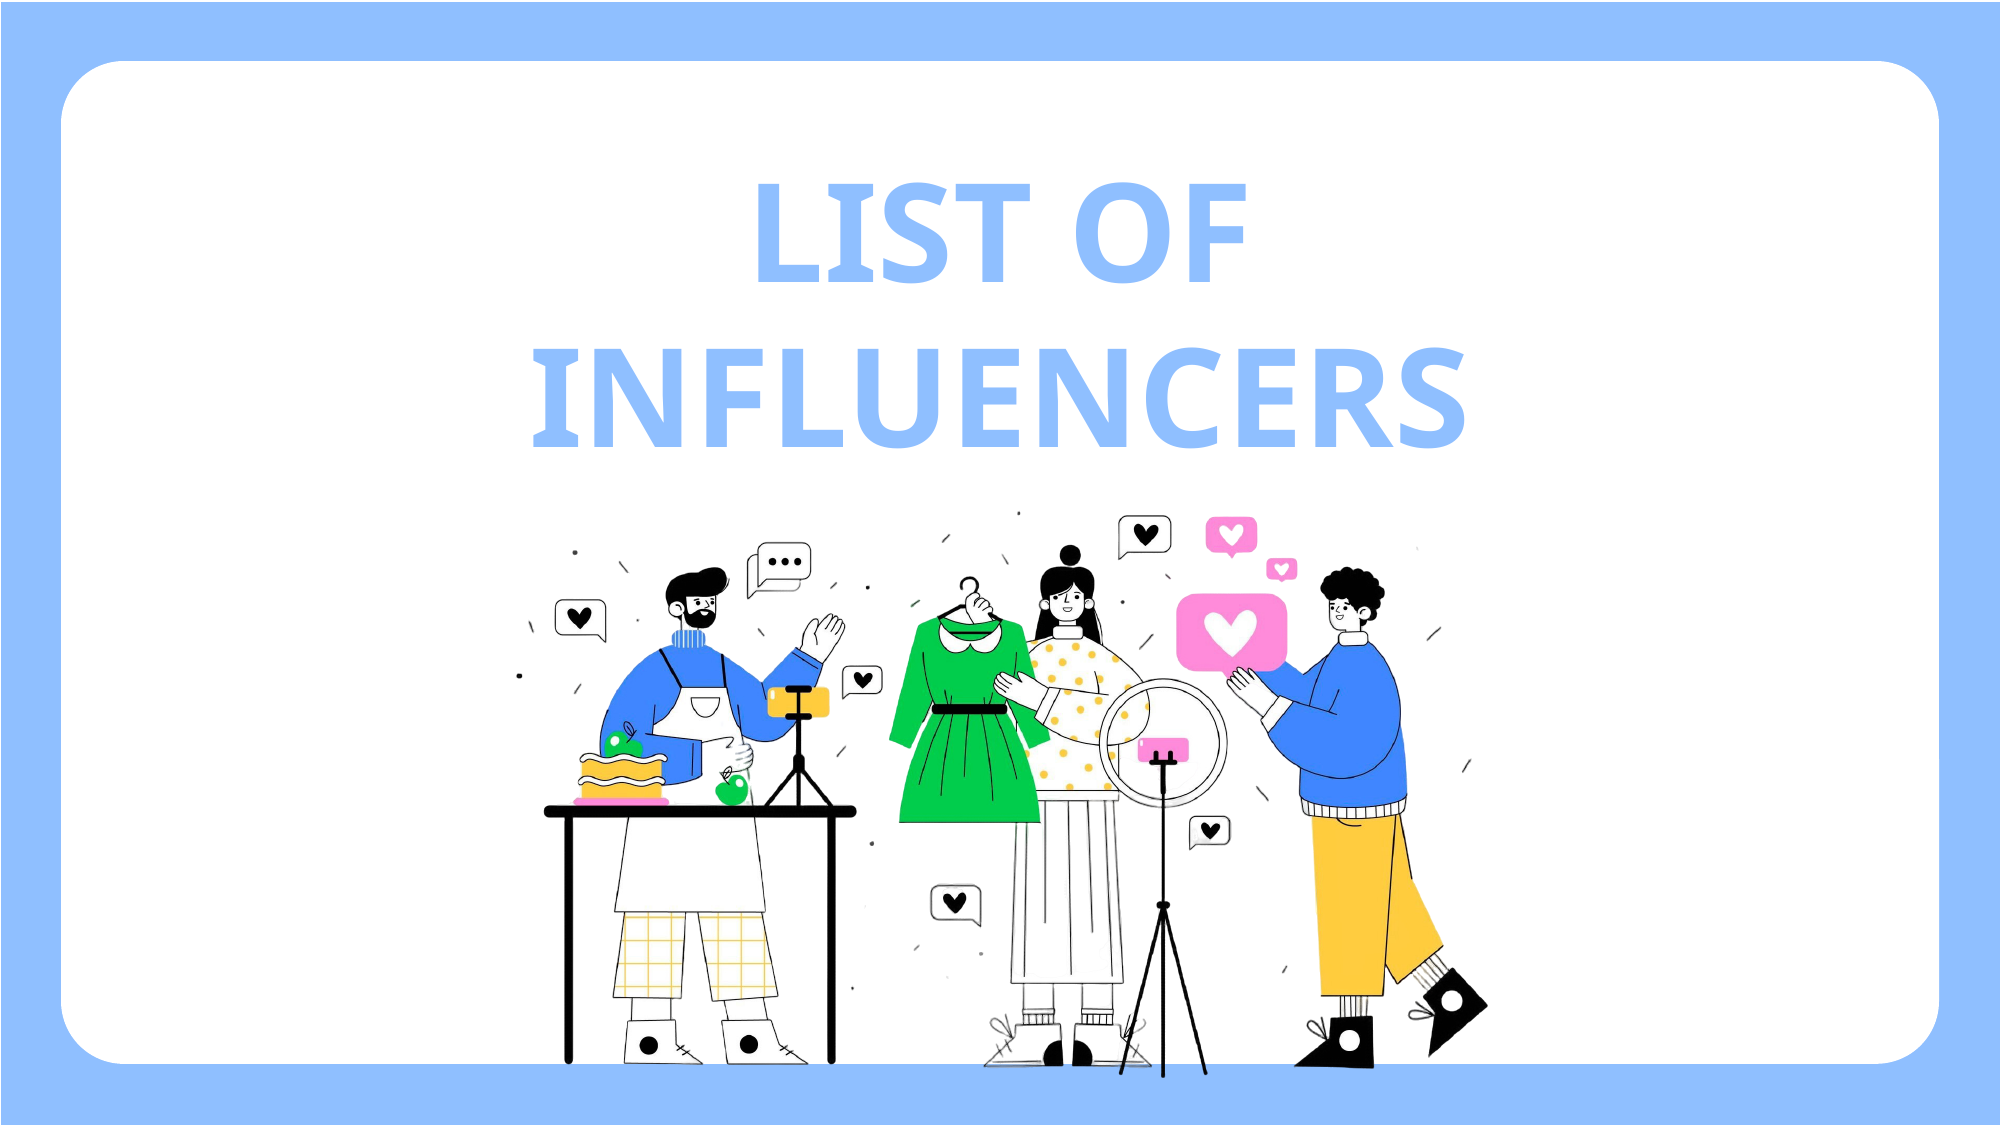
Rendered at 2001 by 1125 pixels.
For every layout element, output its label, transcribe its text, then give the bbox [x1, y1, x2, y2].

picture [476, 444, 1524, 1125]
text_box [59, 59, 1941, 1065]
text_box [0, 1, 2000, 1125]
text_box LIST OF INFLUENCERS [355, 138, 1645, 483]
